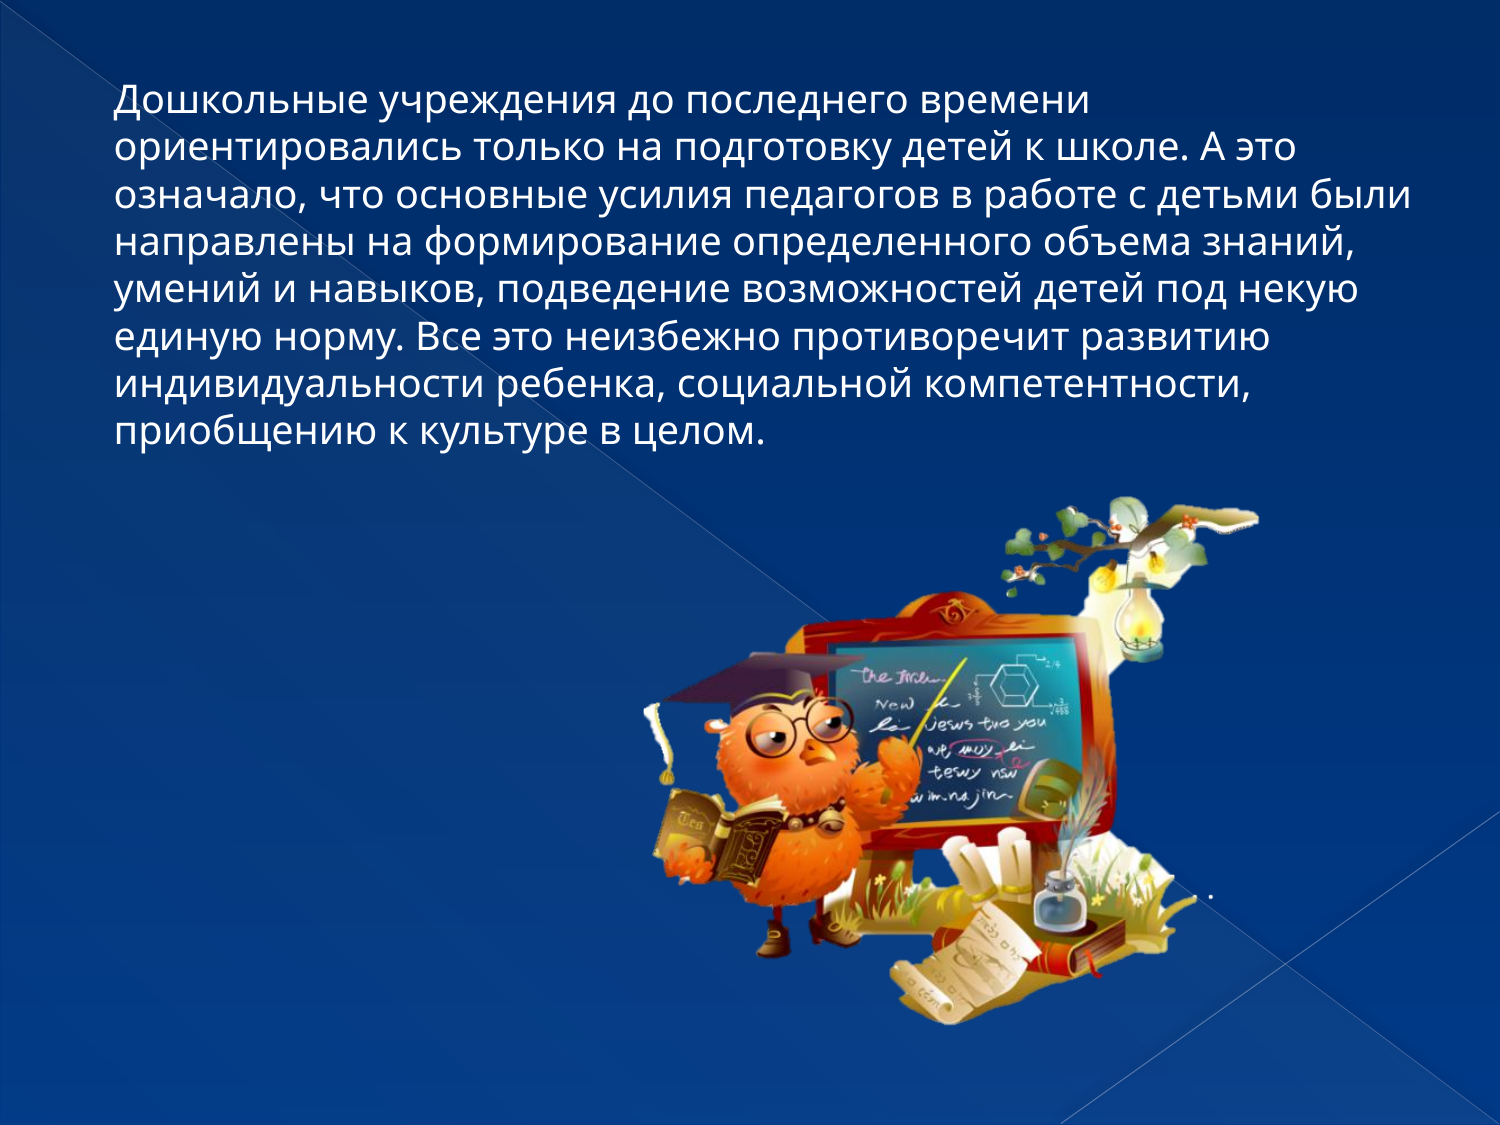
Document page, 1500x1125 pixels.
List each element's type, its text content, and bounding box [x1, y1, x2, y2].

list Дошкольные учреждения до последнего времени ориентировались только на подготовку детей к школе. А это означало, что основные усилия педагогов в работе с детьми были направлены на формирование определенного объема знаний, умений и навыков, подведение возможностей детей под некую единую норму. Все это неизбежно противоречит развитию индивидуальности ребенка, социальной компетентности, приобщению к культуре в целом. [88, 66, 1439, 817]
picture [643, 491, 1281, 1037]
